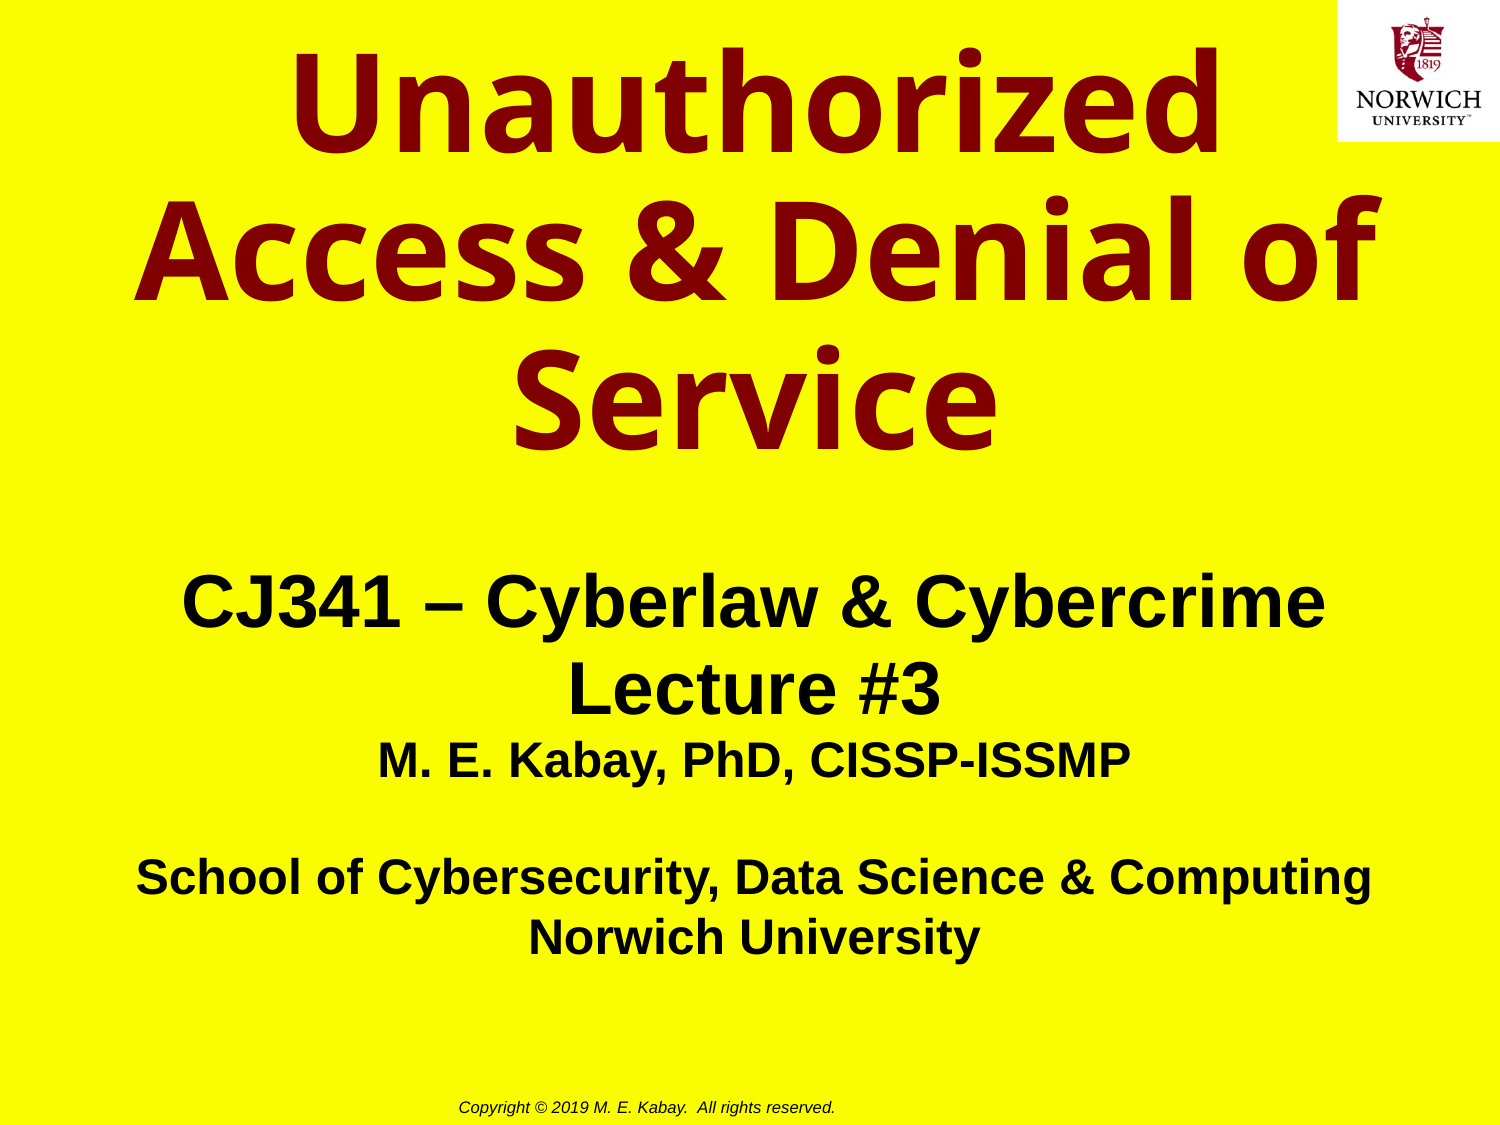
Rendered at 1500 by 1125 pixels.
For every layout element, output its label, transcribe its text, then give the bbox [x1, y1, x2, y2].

picture [1337, 0, 1500, 142]
text_box CJ341 – Cyberlaw & Cybercrime Lecture #3 M. E. Kabay, PhD, CISSP-ISSMP School of Cybersecurity, Data Science & Computing Norwich University [35, 562, 1474, 1088]
title Unauthorized Access & Denial of Service [36, 24, 1476, 488]
